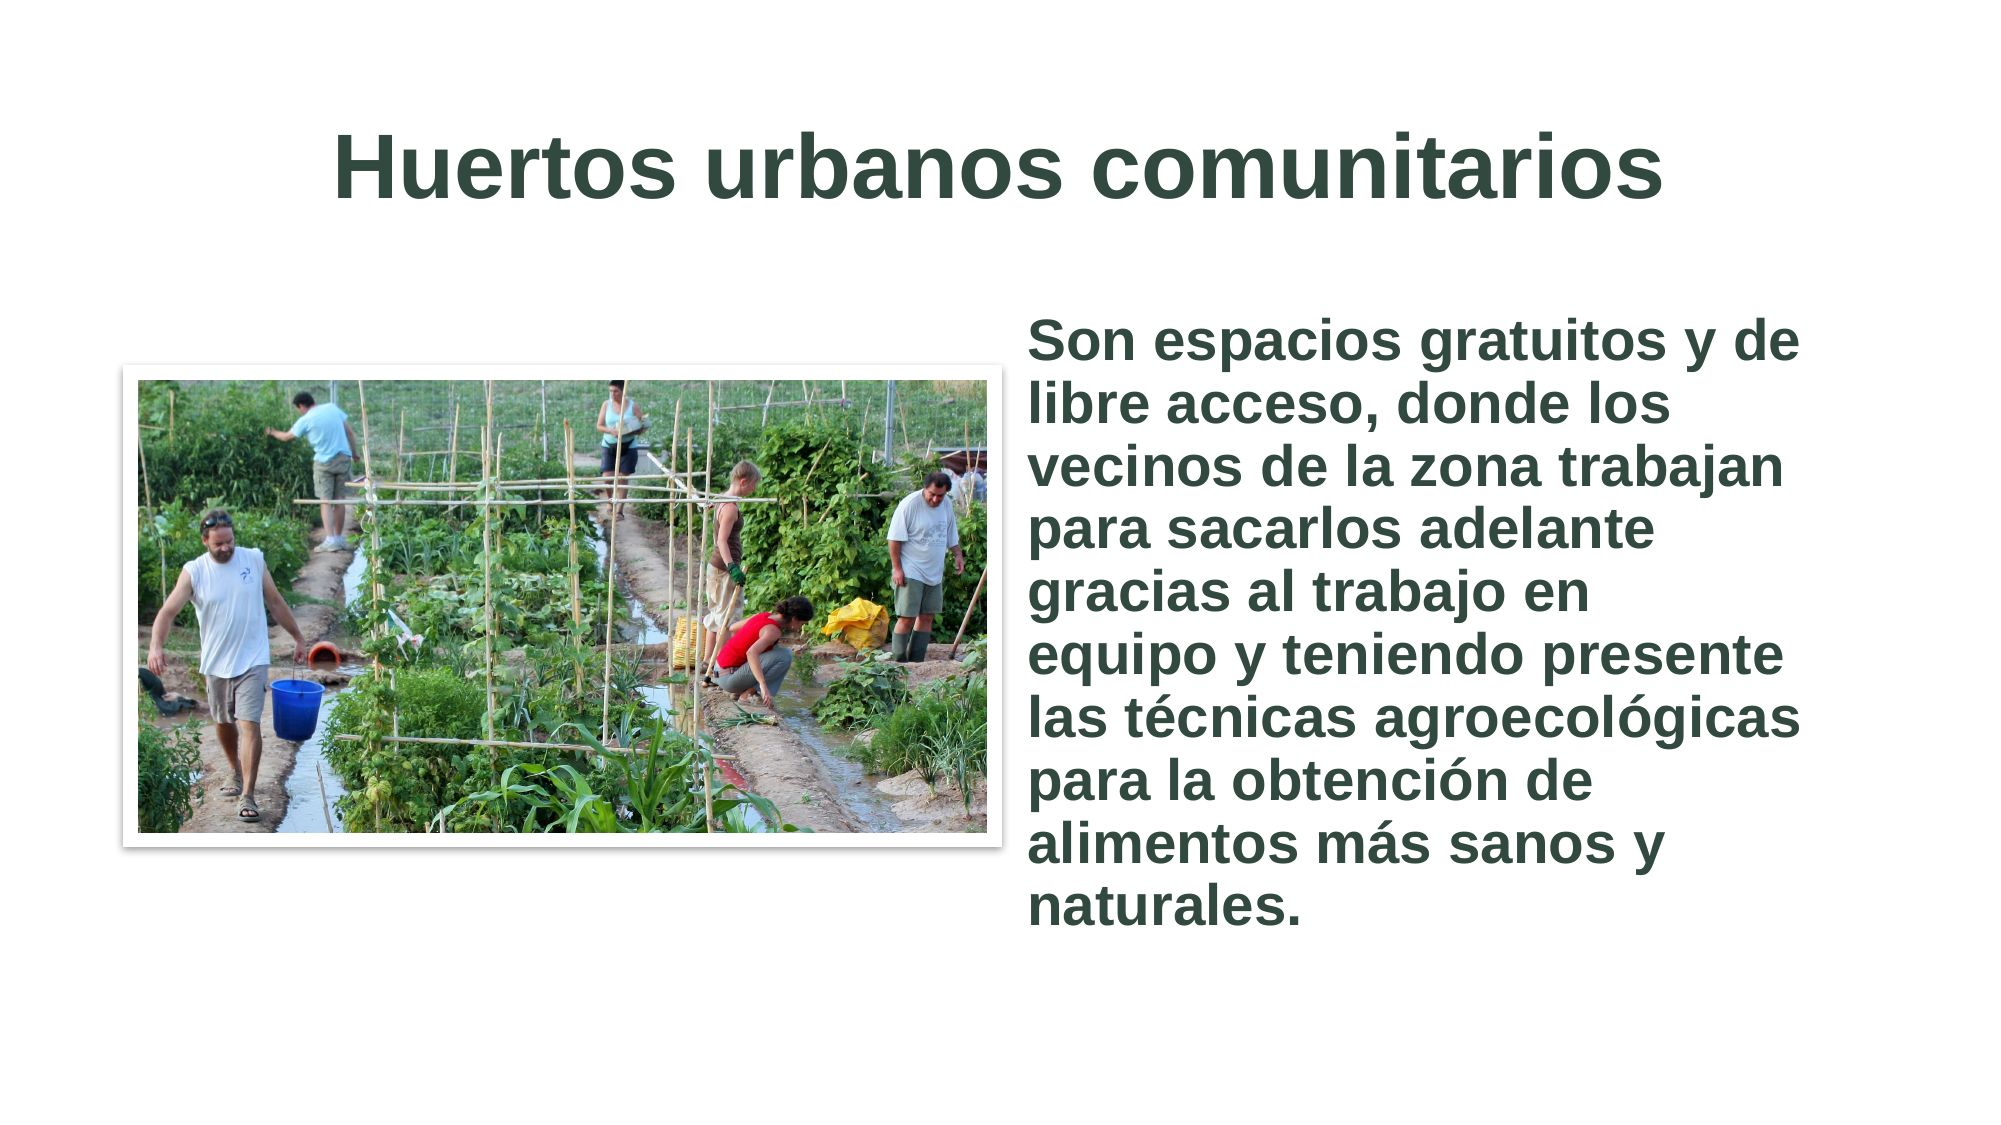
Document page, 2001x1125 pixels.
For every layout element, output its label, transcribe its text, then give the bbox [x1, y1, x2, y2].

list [137, 379, 988, 833]
title Huertos urbanos comunitarios [137, 59, 1863, 278]
list Son espacios gratuitos y de libre acceso, donde los vecinos de la zona trabajan para sacarlos adelante gracias al trabajo en equipo y teniendo presente las técnicas agroecológicas para la obtención de alimentos más sanos y naturales. [1012, 302, 1863, 1017]
